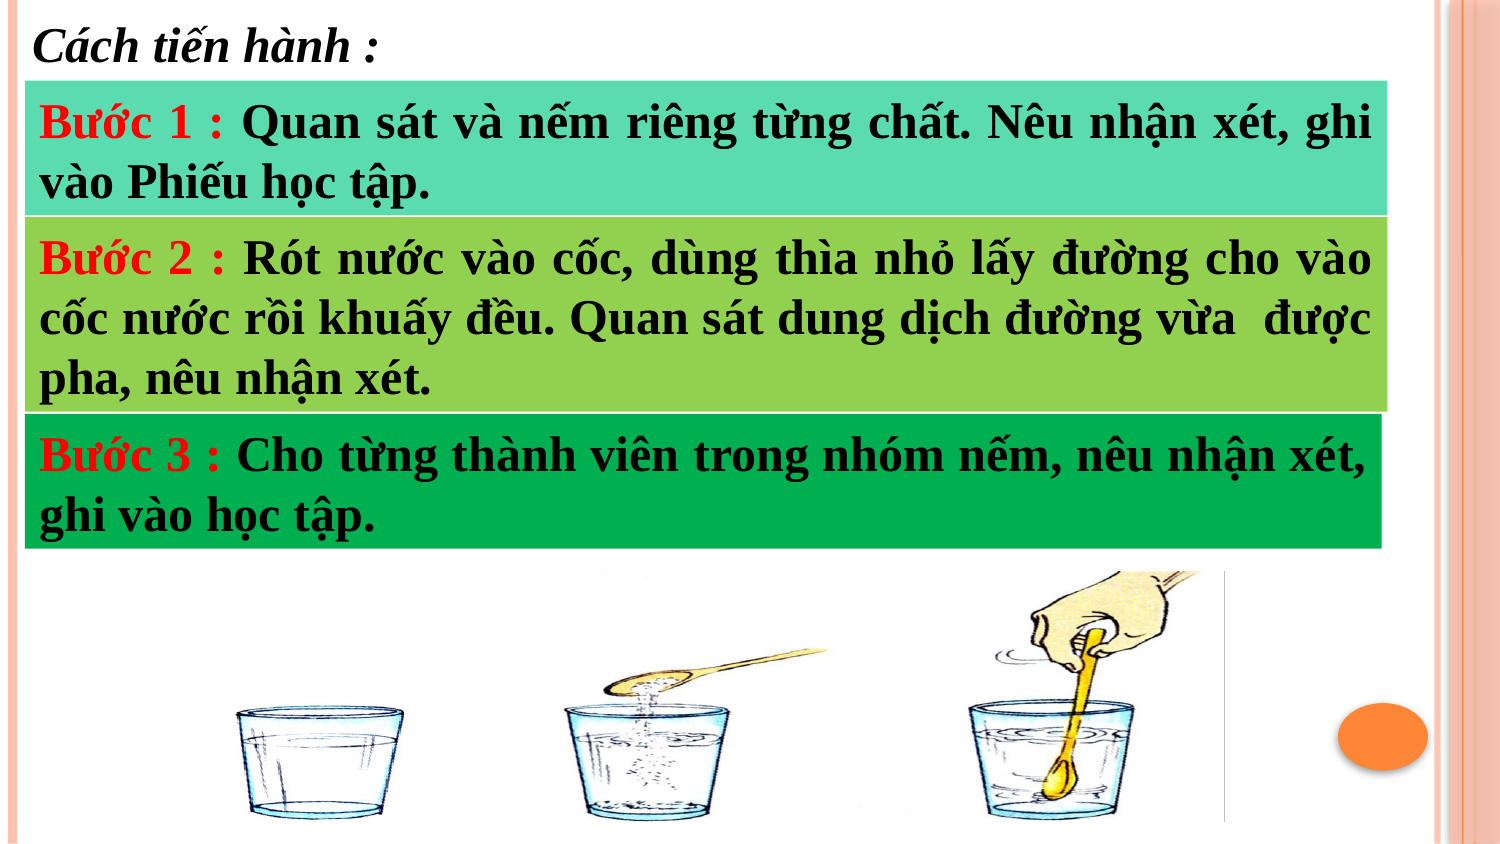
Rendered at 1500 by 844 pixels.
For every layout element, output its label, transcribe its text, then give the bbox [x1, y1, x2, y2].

picture [496, 571, 1226, 823]
text_box Cách tiến hành : [17, 4, 396, 80]
text_box Bước 3 : Cho từng thành viên trong nhóm nếm, nêu nhận xét, ghi vào học tập. [24, 413, 1382, 549]
picture [234, 696, 405, 823]
text_box Bước 1 : Quan sát và nếm riêng từng chất. Nêu nhận xét, ghi vào Phiếu học tập. [24, 80, 1388, 216]
text_box Bước 2 : Rót nước vào cốc, dùng thìa nhỏ lấy đường cho vào cốc nước rồi khuấy đều. Quan sát dung dịch đường vừa được pha, nêu nhận xét. [24, 217, 1388, 412]
